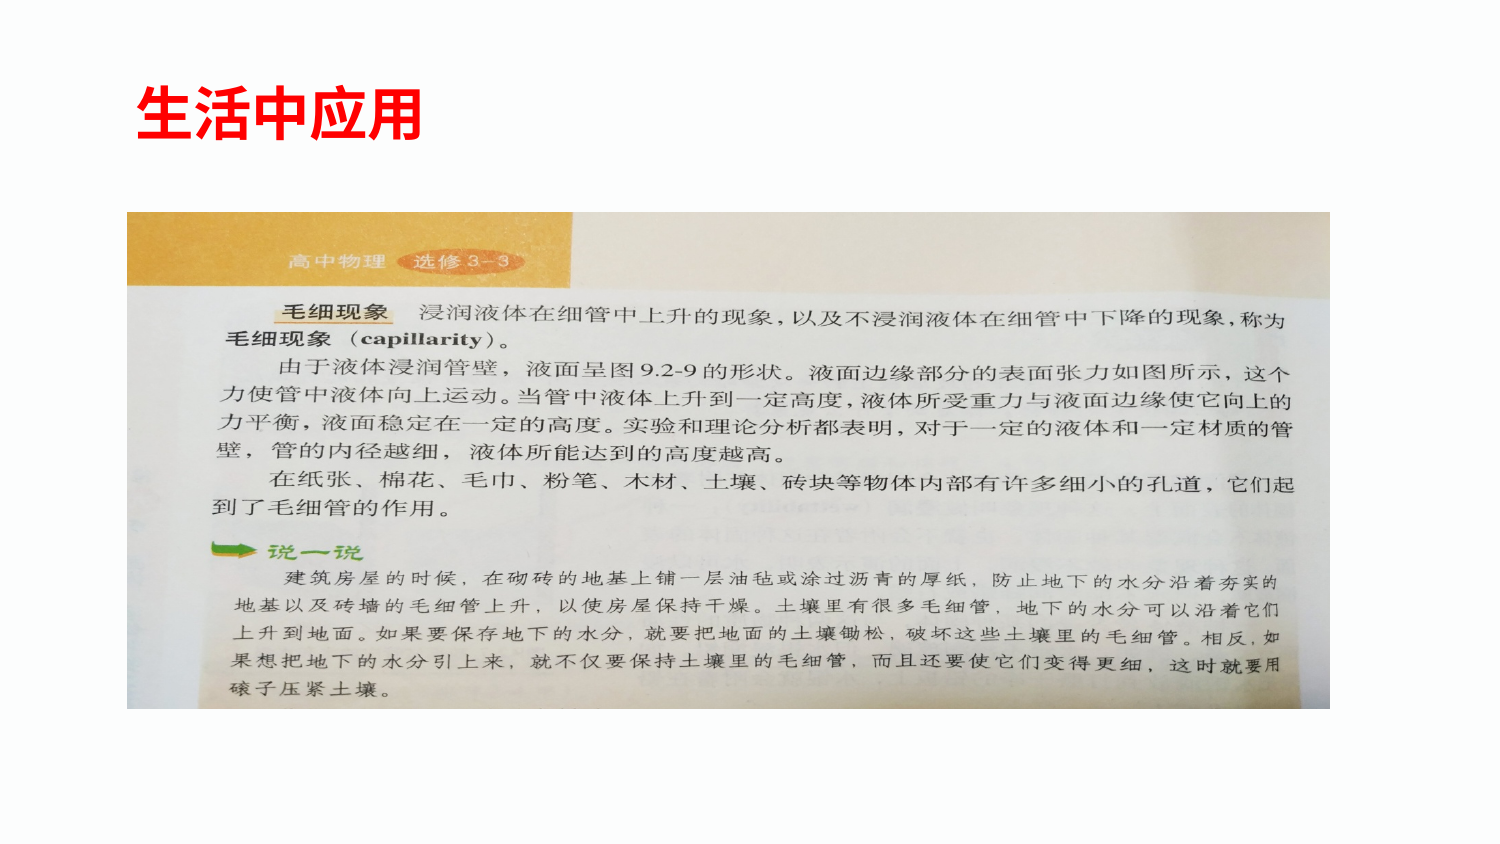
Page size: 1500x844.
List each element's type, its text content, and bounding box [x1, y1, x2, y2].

text_box 生活中应用 [120, 34, 797, 155]
picture [126, 212, 1330, 709]
